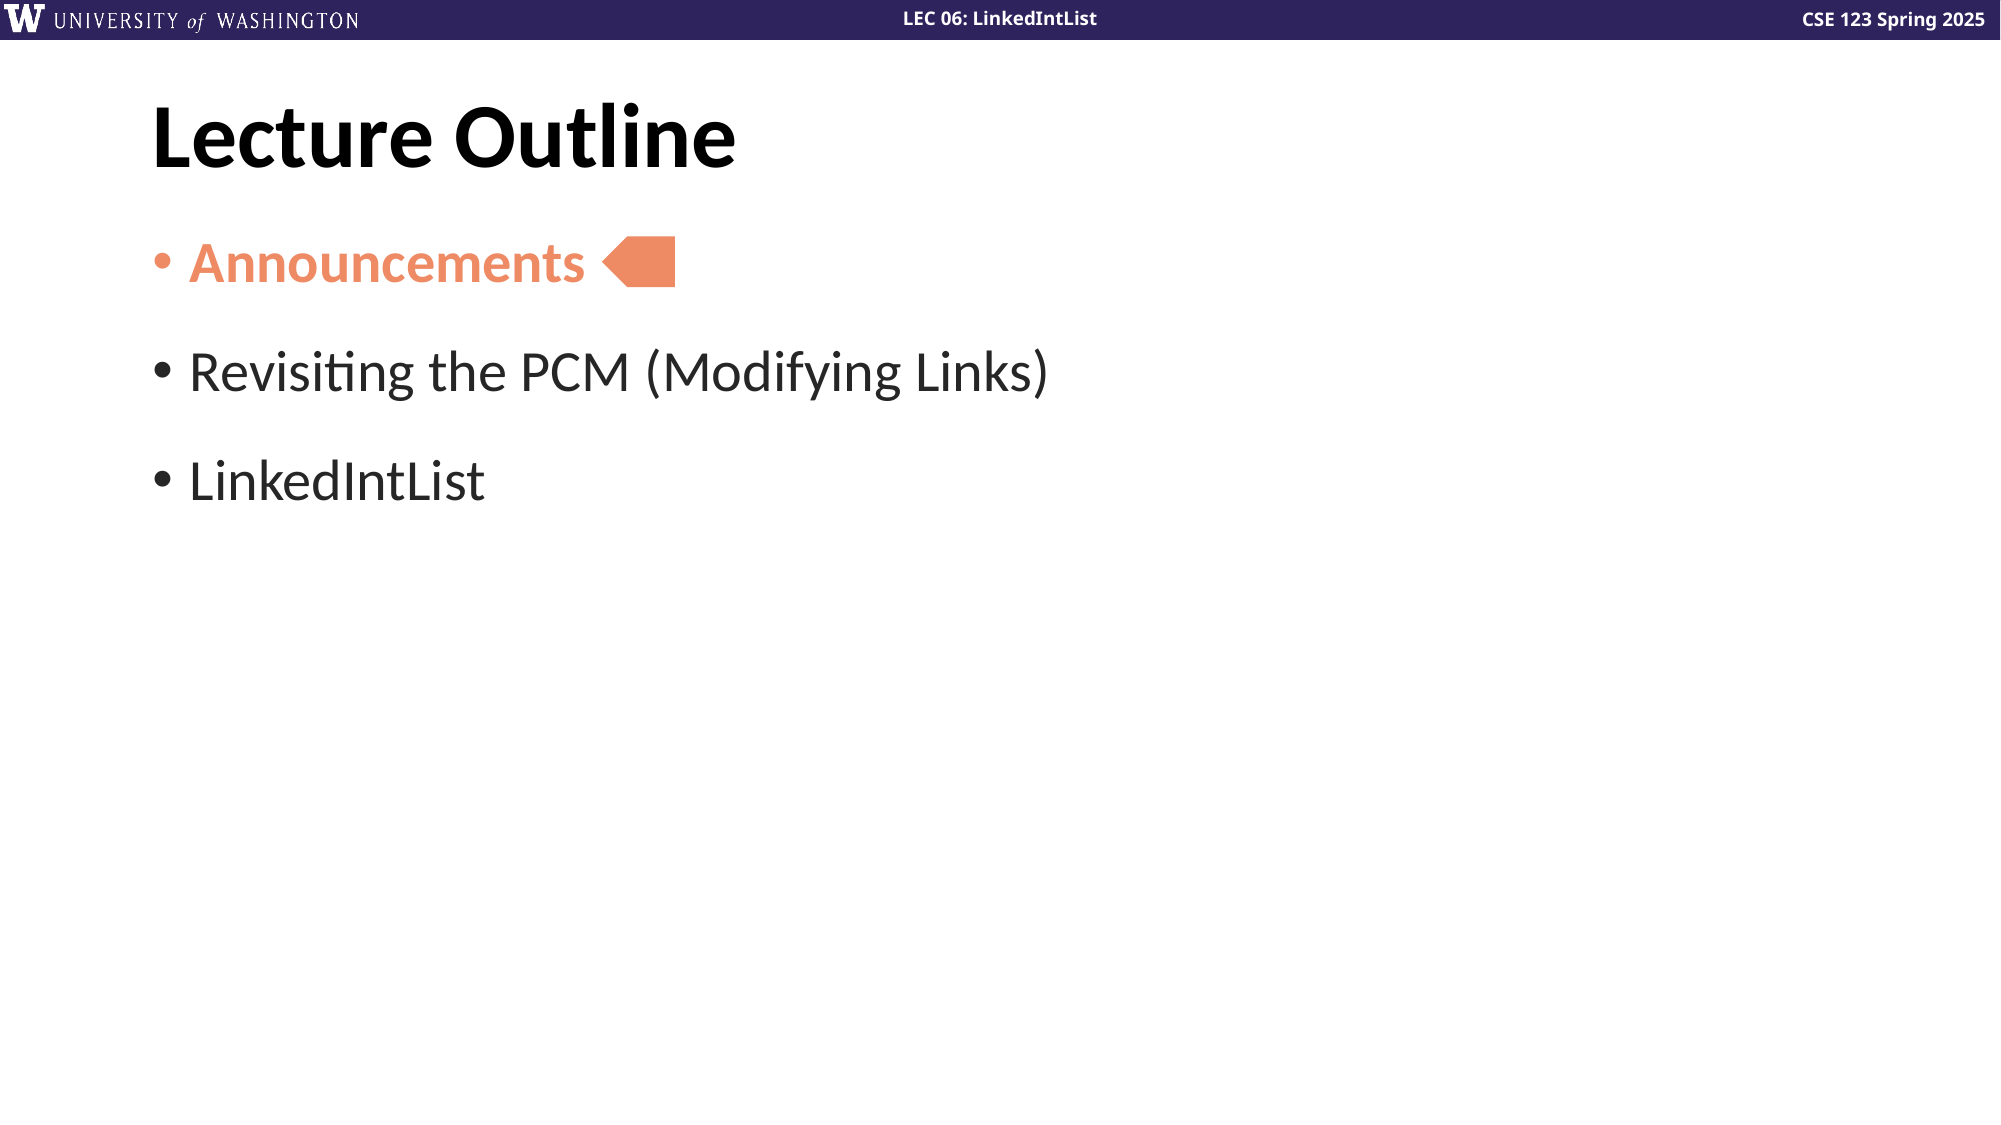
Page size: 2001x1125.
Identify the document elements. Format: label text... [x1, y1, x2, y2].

text_box [600, 235, 676, 289]
list Announcements Revisiting the PCM (Modifying Links) LinkedIntList [137, 224, 1863, 1014]
picture [4, 4, 358, 33]
title Lecture Outline [137, 74, 1863, 200]
